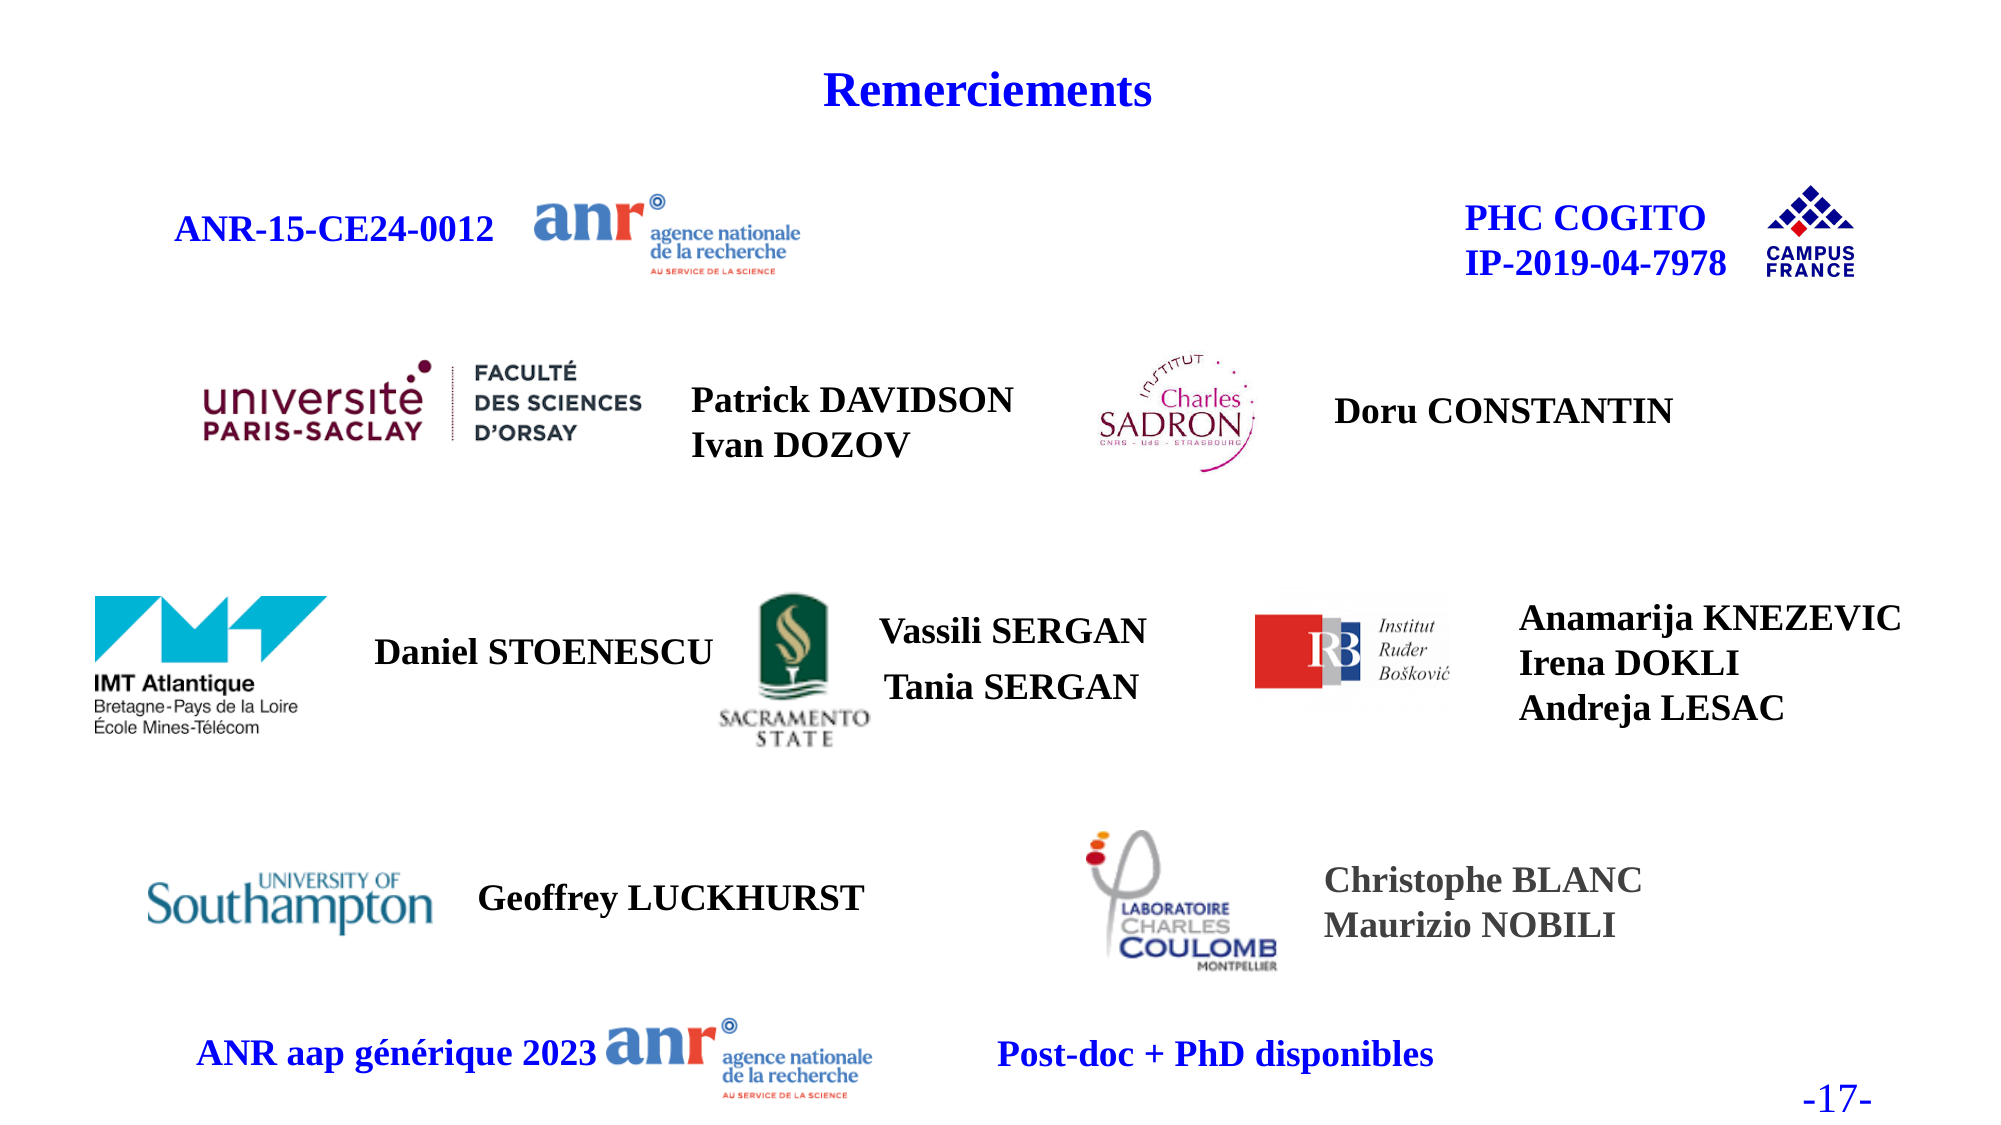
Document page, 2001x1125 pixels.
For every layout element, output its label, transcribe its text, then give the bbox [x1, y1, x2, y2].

picture [1086, 830, 1278, 981]
text_box PHC COGITO IP-2019-04-7978 [1449, 185, 1747, 290]
text_box Christophe BLANC Maurizio NOBILI [1309, 847, 1659, 953]
text_box Anamarija KNEZEVIC Irena DOKLI Andreja LESAC [1504, 585, 1919, 736]
picture [95, 596, 327, 734]
text_box -17- [1437, 1066, 1888, 1125]
picture [1097, 350, 1258, 475]
picture [532, 192, 802, 276]
picture [1255, 586, 1450, 717]
text_box Remerciements [808, 48, 1194, 124]
text_box Vassili SERGAN [898, 598, 1176, 658]
picture [604, 1016, 874, 1100]
picture [1767, 185, 1854, 277]
text_box Daniel STOENESCU [350, 619, 692, 680]
text_box Patrick DAVIDSON Ivan DOZOV [676, 367, 1080, 473]
picture [692, 575, 898, 781]
picture [148, 832, 433, 976]
picture [190, 345, 655, 473]
text_box Geoffrey LUCKHURST [462, 865, 897, 926]
text_box Doru CONSTANTIN [1319, 378, 1689, 439]
text_box Tania SERGAN [898, 654, 1155, 714]
text_box ANR-15-CE24-0012 [159, 196, 518, 257]
text_box ANR aap générique 2023 [181, 1020, 604, 1080]
text_box Post-doc + PhD disponibles [982, 1021, 1450, 1082]
